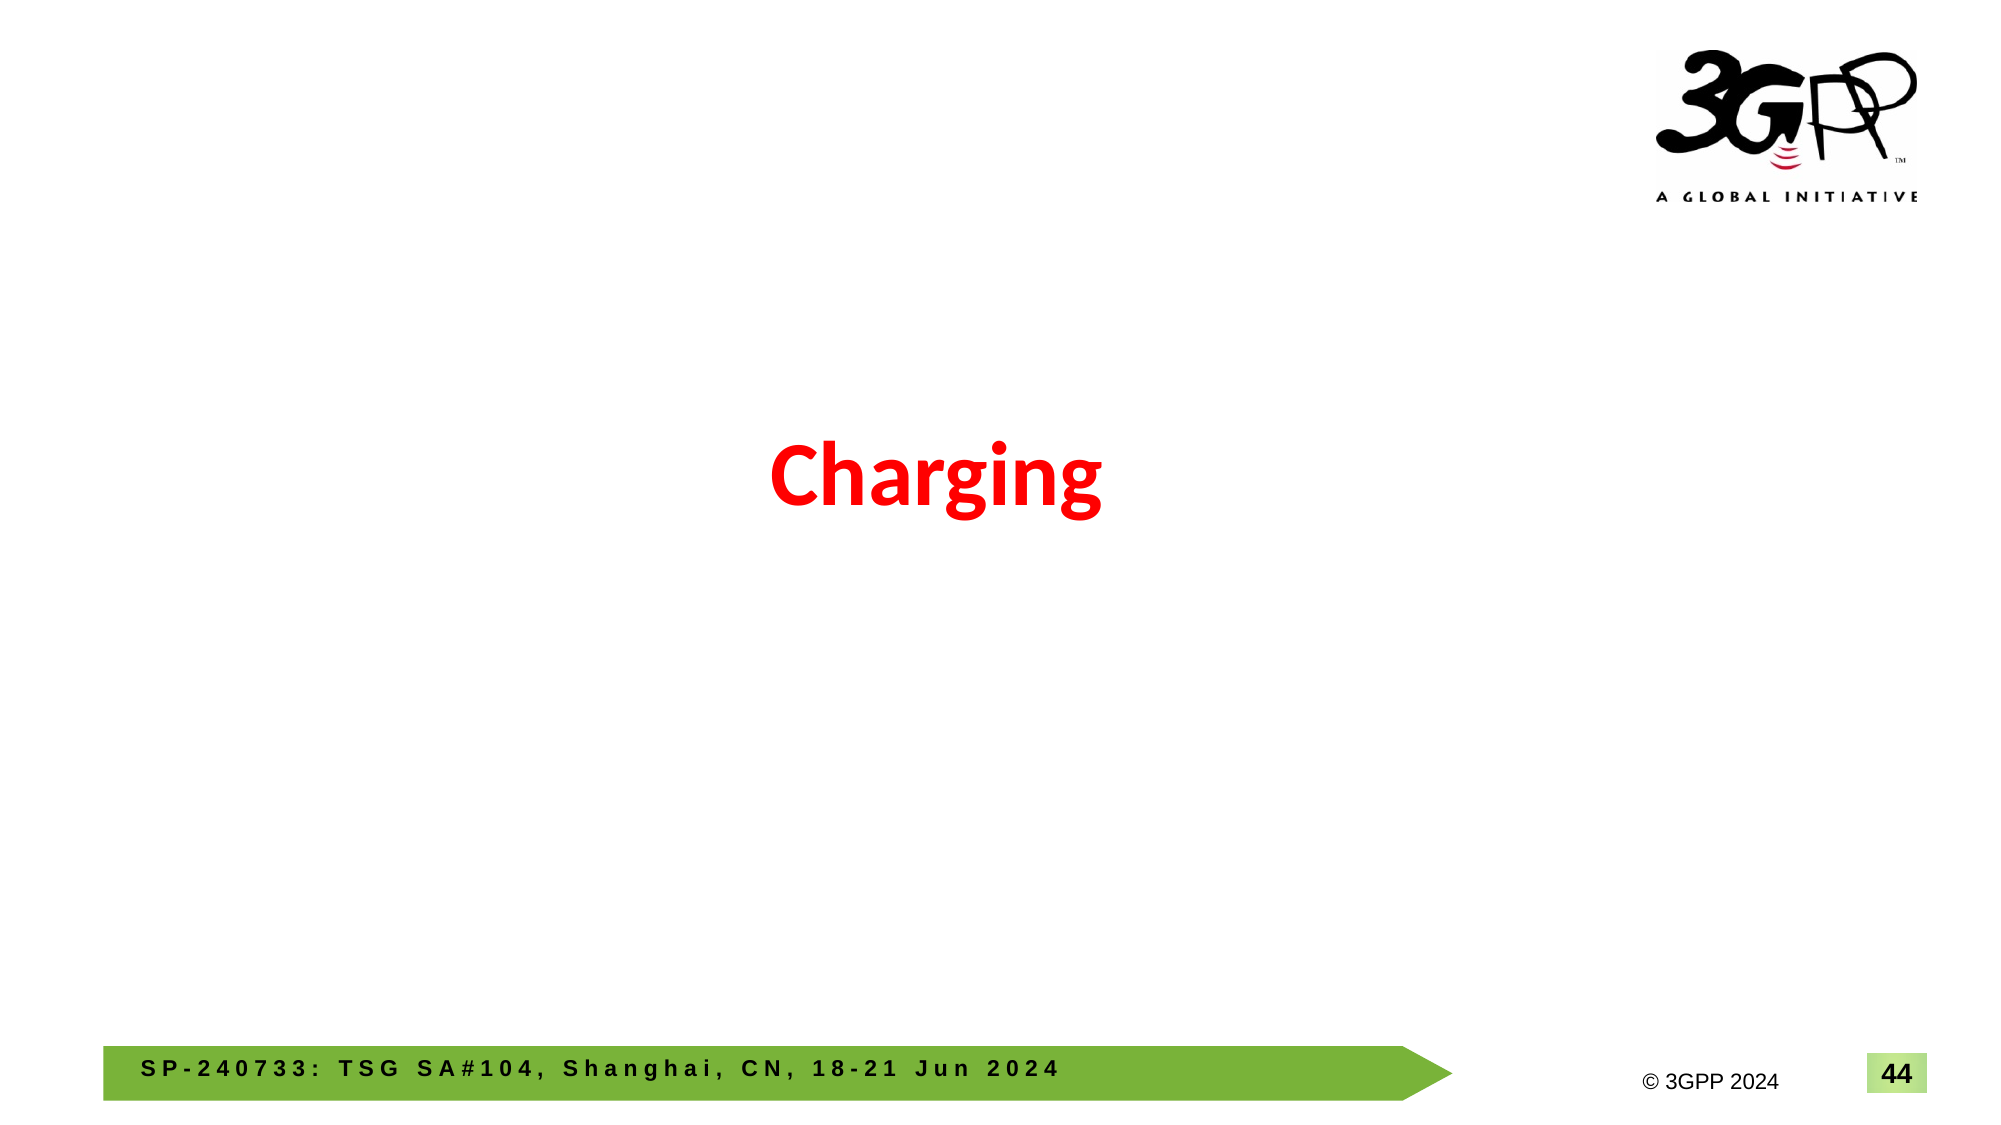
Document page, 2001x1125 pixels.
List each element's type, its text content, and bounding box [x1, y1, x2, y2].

title Charging [190, 375, 1684, 563]
table_cell 0% [1867, 1053, 1927, 1093]
picture [1656, 50, 1917, 202]
